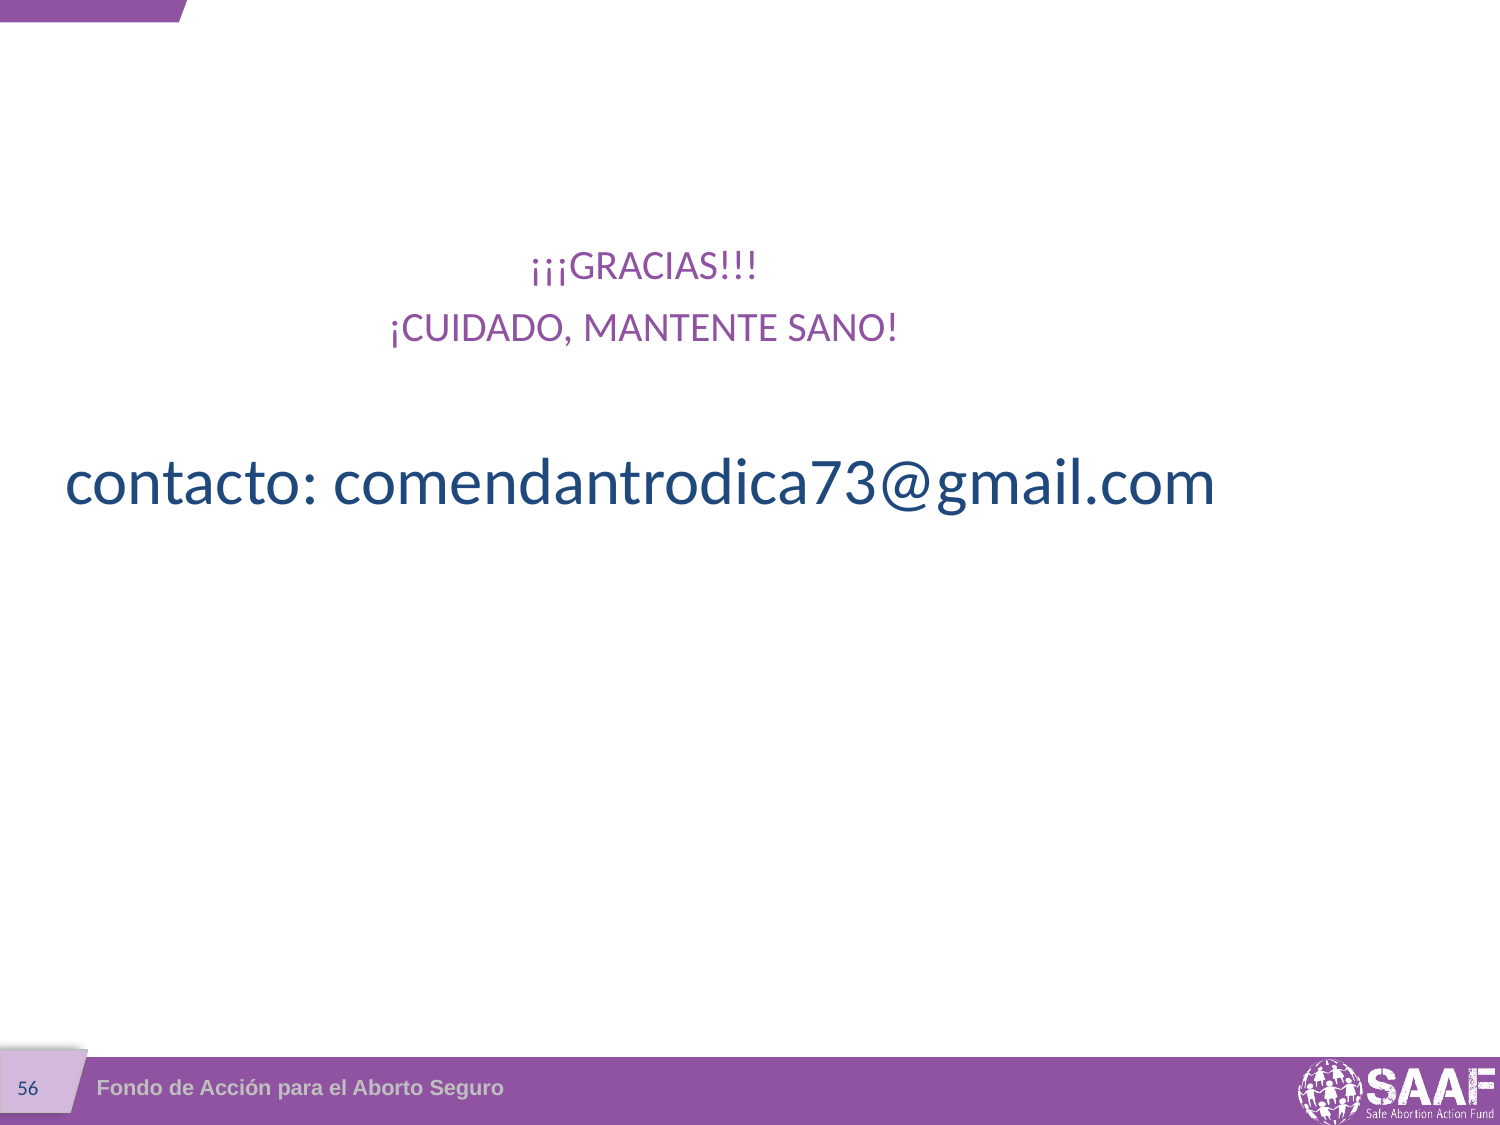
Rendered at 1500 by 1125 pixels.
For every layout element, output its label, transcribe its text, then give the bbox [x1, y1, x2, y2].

footer Fondo de Acción para el Aborto Seguro [81, 1052, 1301, 1101]
title contacto: comendantrodica73@gmail.com [64, 426, 1223, 651]
list ¡¡¡GRACIAS!!! ¡CUIDADO, MANTENTE SANO! [64, 178, 1223, 425]
picture [1298, 1059, 1495, 1125]
